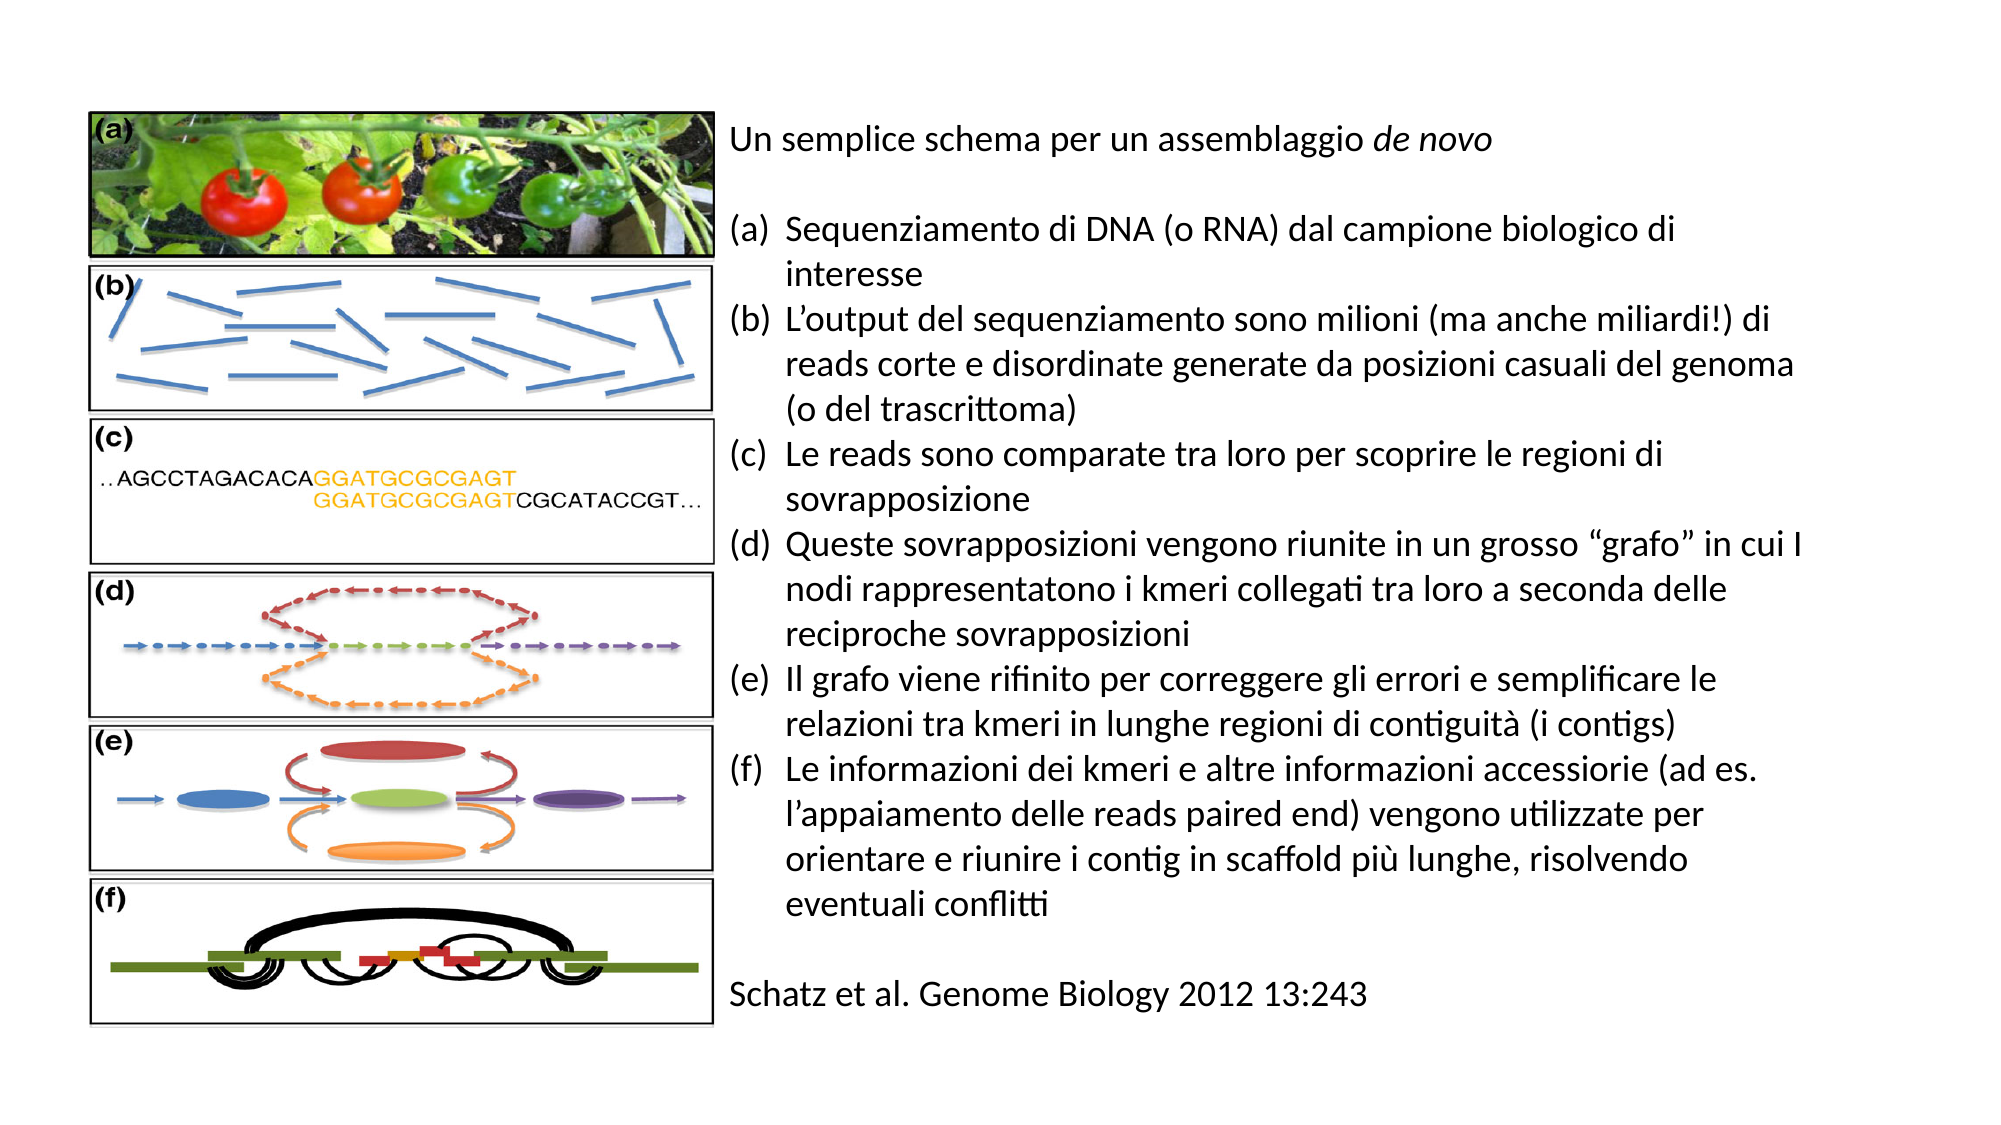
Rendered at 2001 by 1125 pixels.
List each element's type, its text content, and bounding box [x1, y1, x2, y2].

picture [88, 111, 715, 1028]
text_box Un semplice schema per un assemblaggio de novo Sequenziamento di DNA (o RNA) dal campione biologico di interesse L’output del sequenziamento sono milioni (ma anche miliardi!) di reads corte e disordinate generate da posizioni casuali del genoma (o del trascrittoma) Le reads sono comparate tra loro per scoprire le regioni di sovrapposizione Queste sovrapposizioni vengono riunite in un grosso “grafo” in cui I nodi rappresentatono i kmeri collegati tra loro a seconda delle reciproche sovrapposizioni Il grafo viene rifinito per correggere gli errori e semplificare le relazioni tra kmeri in lunghe regioni di contiguità (i contigs) Le informazioni dei kmeri e altre informazioni accessiorie (ad es. l’appaiamento delle reads paired end) vengono utilizzate per orientare e riunire i contig in scaffold più lunghe, risolvendo eventuali conflitti Schatz et al. Genome Biology 2012 13:243 [714, 106, 1819, 1021]
